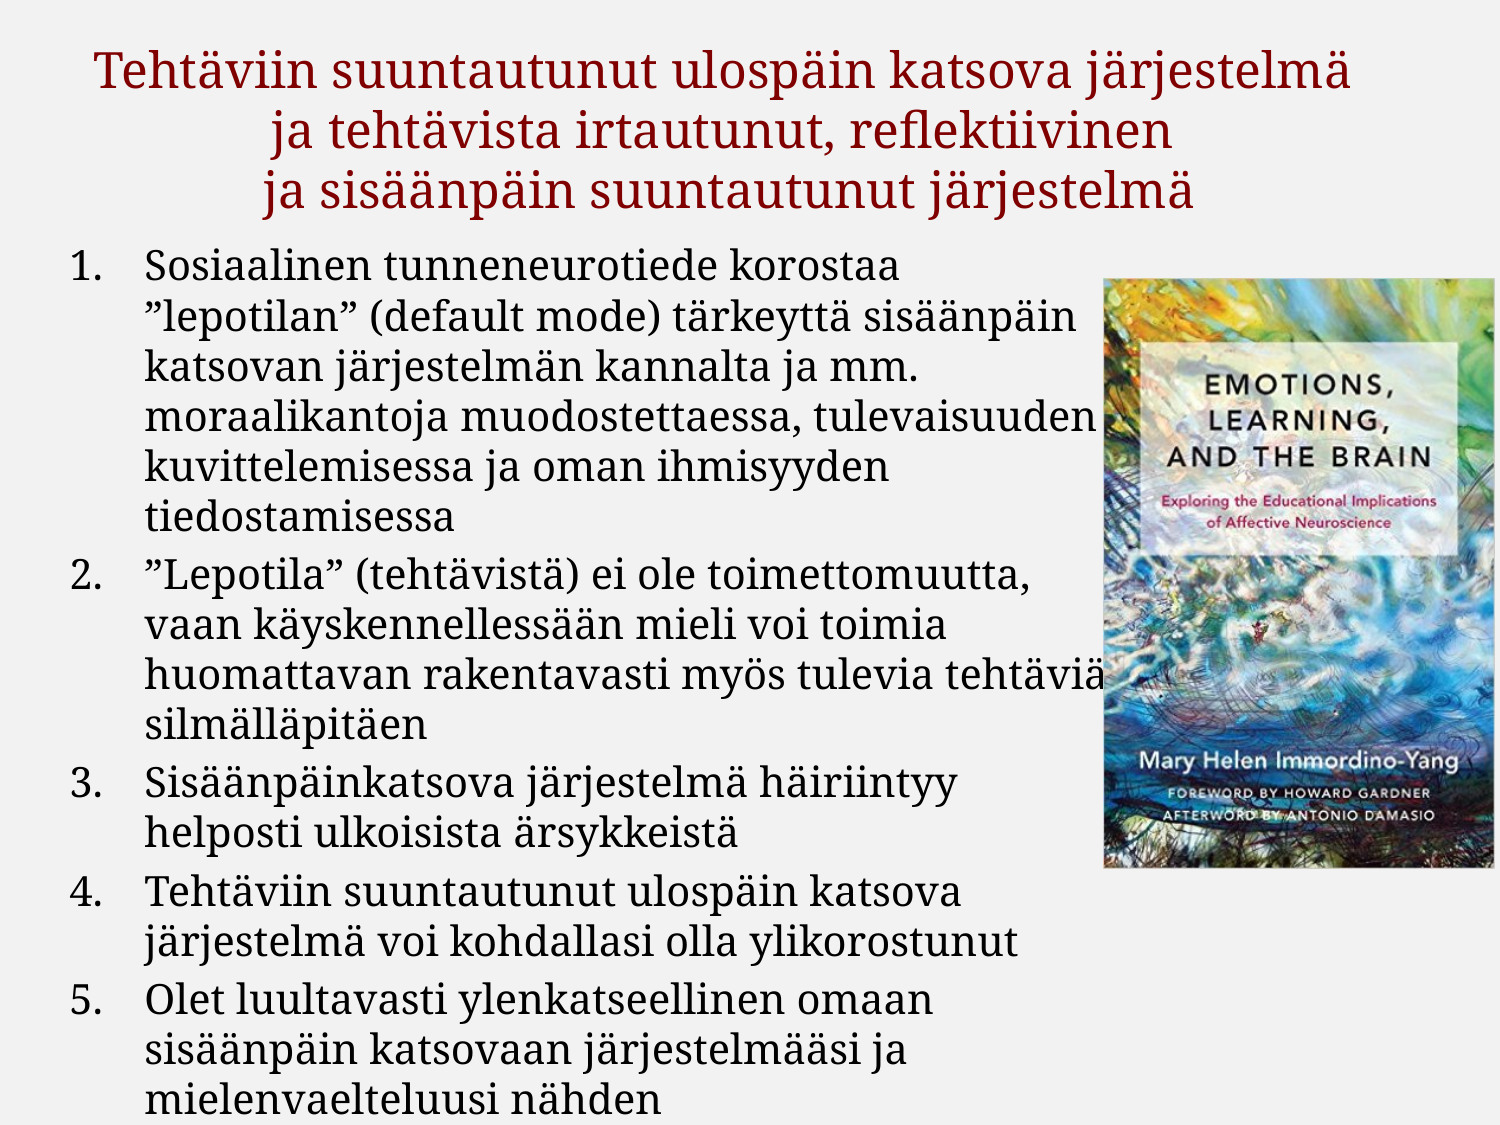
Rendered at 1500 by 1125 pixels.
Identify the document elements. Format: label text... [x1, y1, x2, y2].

title Tehtäviin suuntautunut ulospäin katsova järjestelmä ja tehtävista irtautunut, reflektiivinen ja sisäänpäin suuntautunut järjestelmä [35, 79, 1424, 268]
picture [1102, 278, 1495, 869]
list Sosiaalinen tunneneurotiede korostaa ”lepotilan” (default mode) tärkeyttä sisäänpäin katsovan järjestelmän kannalta ja mm. moraalikantoja muodostettaessa, tulevaisuuden kuvittelemisessa ja oman ihmisyyden tiedostamisessa ”Lepotila” (tehtävistä) ei ole toimettomuutta, vaan käyskennellessään mieli voi toimia huomattavan rakentavasti myös tulevia tehtäviä silmälläpitäen Sisäänpäinkatsova järjestelmä häiriintyy helposti ulkoisista ärsykkeistä Tehtäviin suuntautunut ulospäin katsova järjestelmä voi kohdallasi olla ylikorostunut Olet luultavasti ylenkatseellinen omaan sisäänpäin katsovaan järjestelmääsi ja mielenvaelteluusi nähden [54, 231, 1129, 988]
